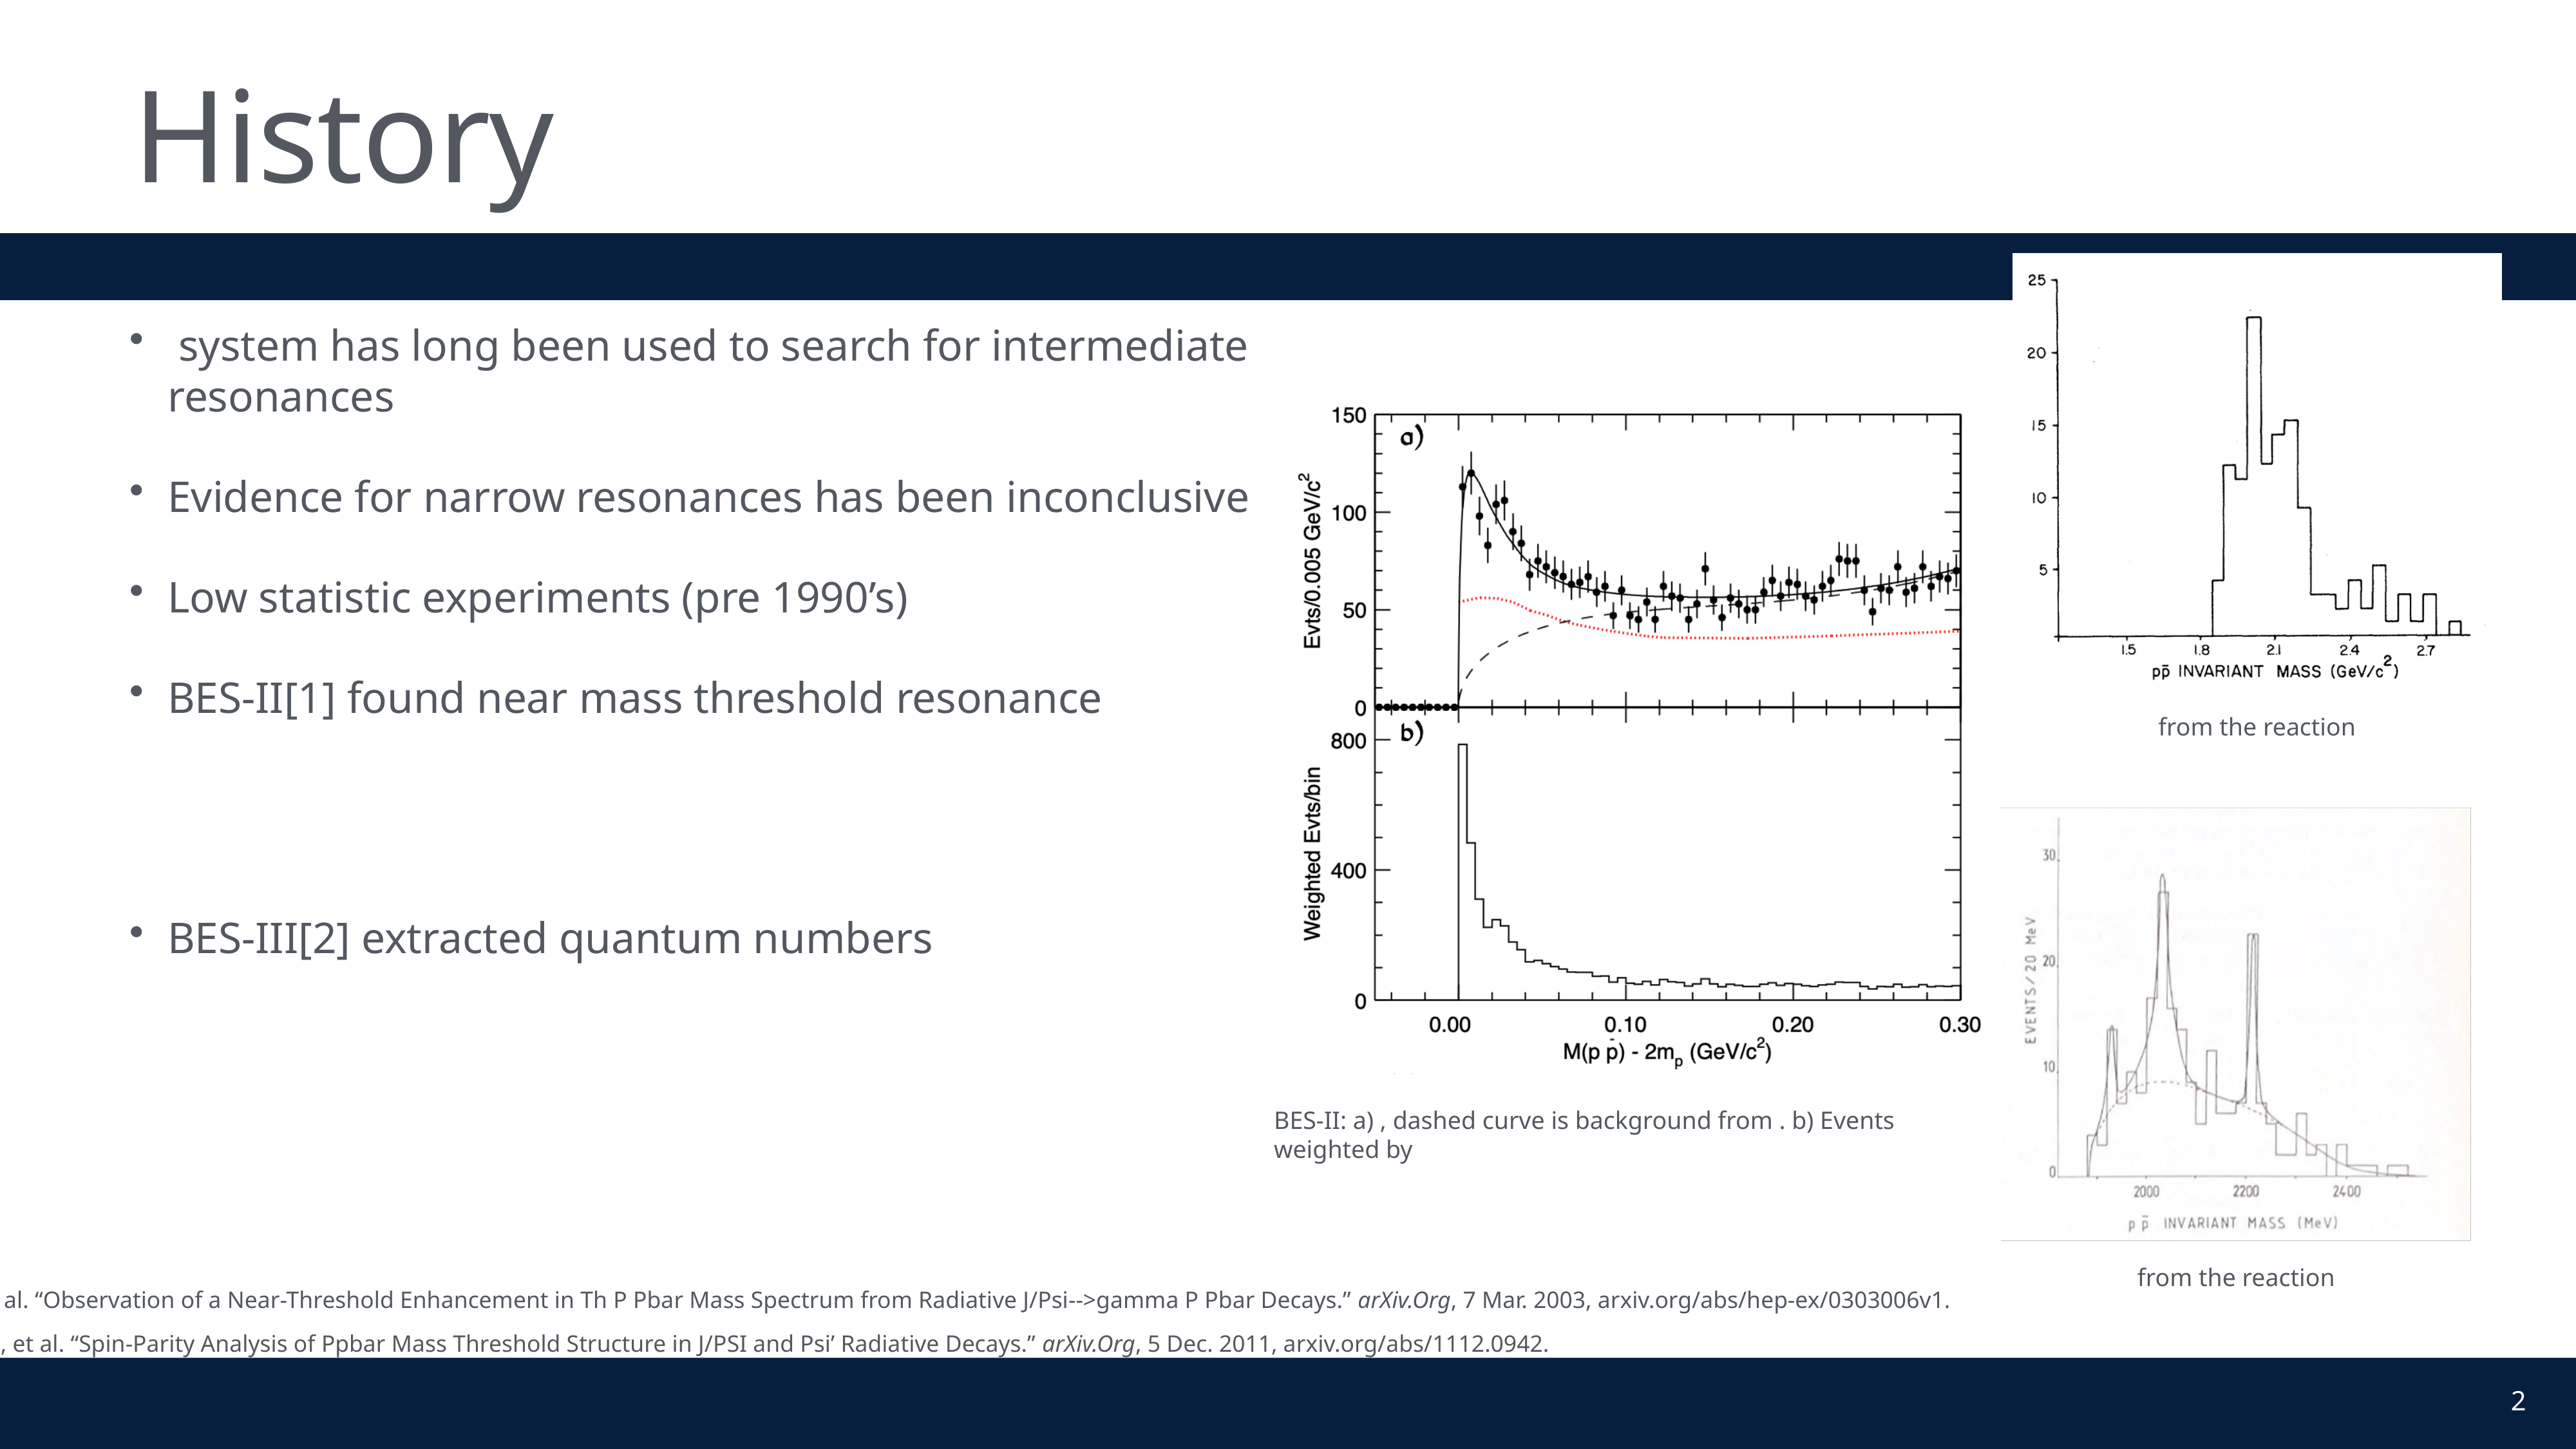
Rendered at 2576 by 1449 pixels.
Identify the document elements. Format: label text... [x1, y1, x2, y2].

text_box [1268, 375, 1998, 1185]
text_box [2001, 807, 2472, 1302]
slide_number 2 [2504, 1380, 2532, 1426]
title History [127, 66, 2449, 246]
text_box [1]Bai, J. Z., et al. “Observation of a Near-Threshold Enhancement in Th P Pbar Mass Spectrum from Radiative J/Psi-->gamma P Pbar Decays.” arXiv.Org, 7 Mar. 2003, arxiv.org/abs/hep-ex/0303006v1. [2] Ablikim, M, et al. “Spin-Parity Analysis of Ppbar Mass Threshold Structure in J/PSI and Psi’ Radiative Decays.” arXiv.Org, 5 Dec. 2011, arxiv.org/abs/1112.0942. [0, 1280, 2063, 1362]
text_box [2012, 253, 2502, 752]
